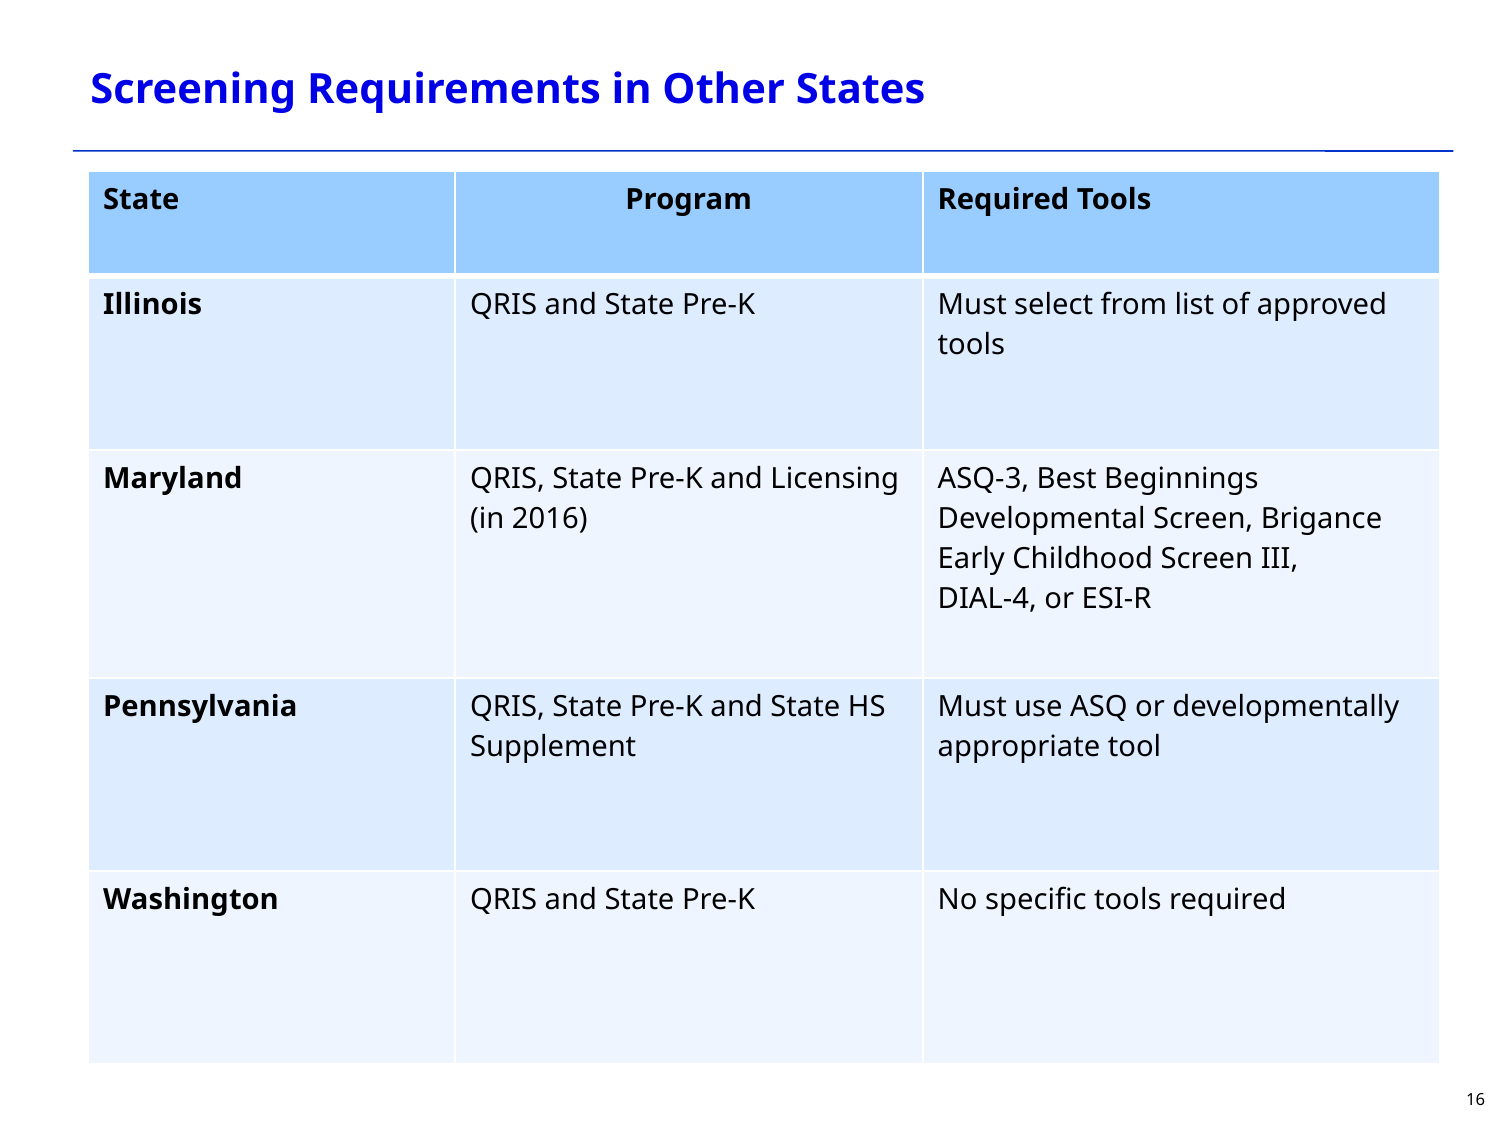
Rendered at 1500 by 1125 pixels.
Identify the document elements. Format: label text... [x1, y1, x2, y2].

table_header State [89, 172, 454, 273]
table_header Required Tools [924, 172, 1439, 273]
table_cell Washington [89, 872, 454, 1063]
table_cell Illinois [89, 279, 454, 449]
table_cell Must use ASQ or developmentally appropriate tool [924, 679, 1439, 870]
table_cell QRIS and State Pre-K [456, 279, 922, 449]
list Screening Requirements in Other States [75, 53, 1482, 126]
table_cell QRIS and State Pre-K [456, 872, 922, 1063]
table_cell ASQ-3, Best Beginnings Developmental Screen, Brigance Early Childhood Screen III, DIAL-4, or ESI-R [924, 451, 1439, 677]
table_cell QRIS, State Pre-K and State HS Supplement [456, 679, 922, 870]
table_cell No specific tools required [924, 872, 1439, 1063]
table_cell Maryland [89, 451, 454, 677]
table_cell QRIS, State Pre-K and Licensing (in 2016) [456, 451, 922, 677]
slide_number 16 [1182, 1081, 1500, 1125]
table_cell Must select from list of approved tools [924, 279, 1439, 449]
table_header Program [456, 172, 922, 273]
table_cell Pennsylvania [89, 679, 454, 870]
